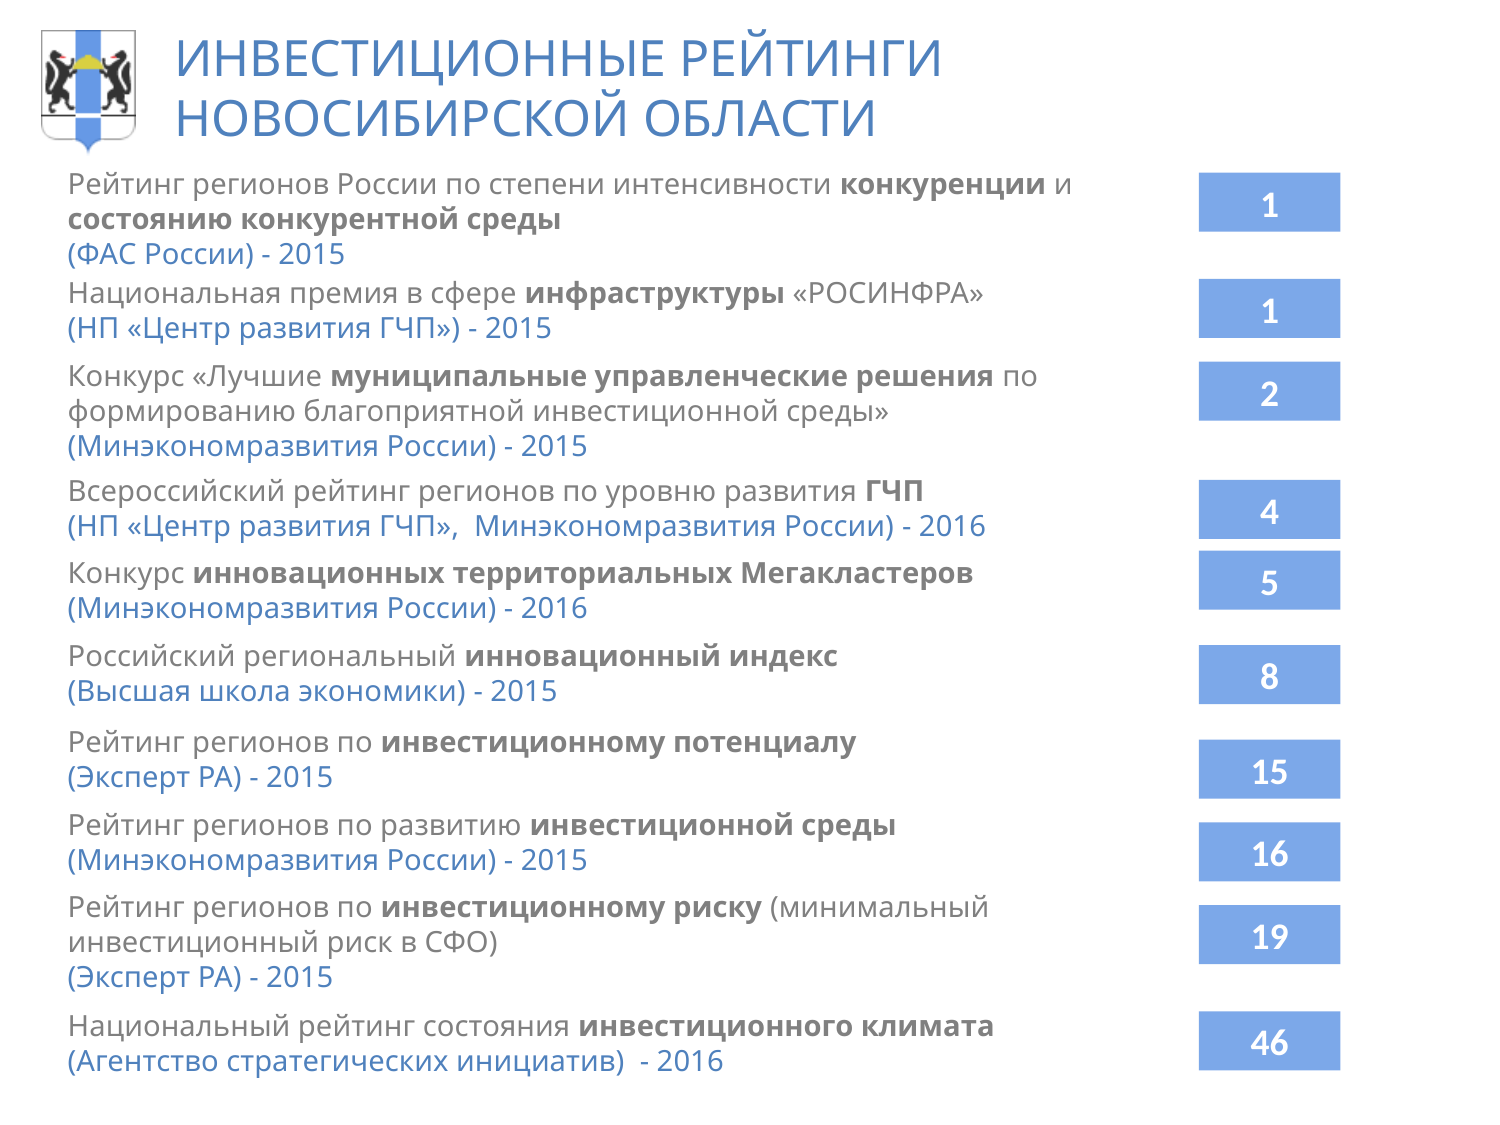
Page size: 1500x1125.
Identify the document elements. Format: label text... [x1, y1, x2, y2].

text_box Российский региональный инновационный индекс (Высшая школа экономики) - 2015 [53, 630, 1093, 715]
text_box 15 [1197, 738, 1343, 801]
text_box Рейтинг регионов по развитию инвестиционной среды (Минэкономразвития России) - 2015 [53, 798, 1093, 881]
text_box 8 [1197, 643, 1343, 706]
text_box 2 [1197, 360, 1343, 423]
text_box ИНВЕСТИЦИОННЫЕ РЕЙТИНГИ НОВОСИБИРСКОЙ ОБЛАСТИ [159, 19, 1412, 154]
text_box 1 [1197, 171, 1343, 234]
text_box Рейтинг регионов по инвестиционному риску (минимальный инвестиционный риск в СФО) (Эксперт РА) - 2015 [53, 881, 1093, 999]
text_box Национальная премия в сфере инфраструктуры «РОСИНФРА» (НП «Центр развития ГЧП») - 2015 [53, 267, 1093, 349]
text_box 19 [1197, 903, 1343, 966]
text_box Всероссийский рейтинг регионов по уровню развития ГЧП (НП «Центр развития ГЧП», Минэкономразвития России) - 2016 [53, 464, 1093, 550]
text_box Рейтинг регионов по инвестиционному потенциалу (Эксперт РА) - 2015 [53, 715, 1093, 798]
text_box Национальный рейтинг состояния инвестиционного климата (Агентство стратегических инициатив) - 2016 [53, 999, 1093, 1085]
picture [40, 30, 136, 156]
text_box 5 [1197, 549, 1343, 612]
text_box Рейтинг регионов России по степени интенсивности конкуренции и состоянию конкурентной среды (ФАС России) - 2015 [53, 157, 1093, 267]
text_box 1 [1197, 277, 1343, 340]
text_box 4 [1197, 478, 1343, 541]
text_box Конкурс инновационных территориальных Мегакластеров (Минэкономразвития России) - 2016 [53, 550, 1093, 630]
text_box Конкурс «Лучшие муниципальные управленческие решения по формированию благоприятной инвестиционной среды» (Минэкономразвития России) - 2015 [53, 349, 1093, 464]
text_box 46 [1197, 1009, 1343, 1072]
text_box 16 [1197, 820, 1343, 883]
